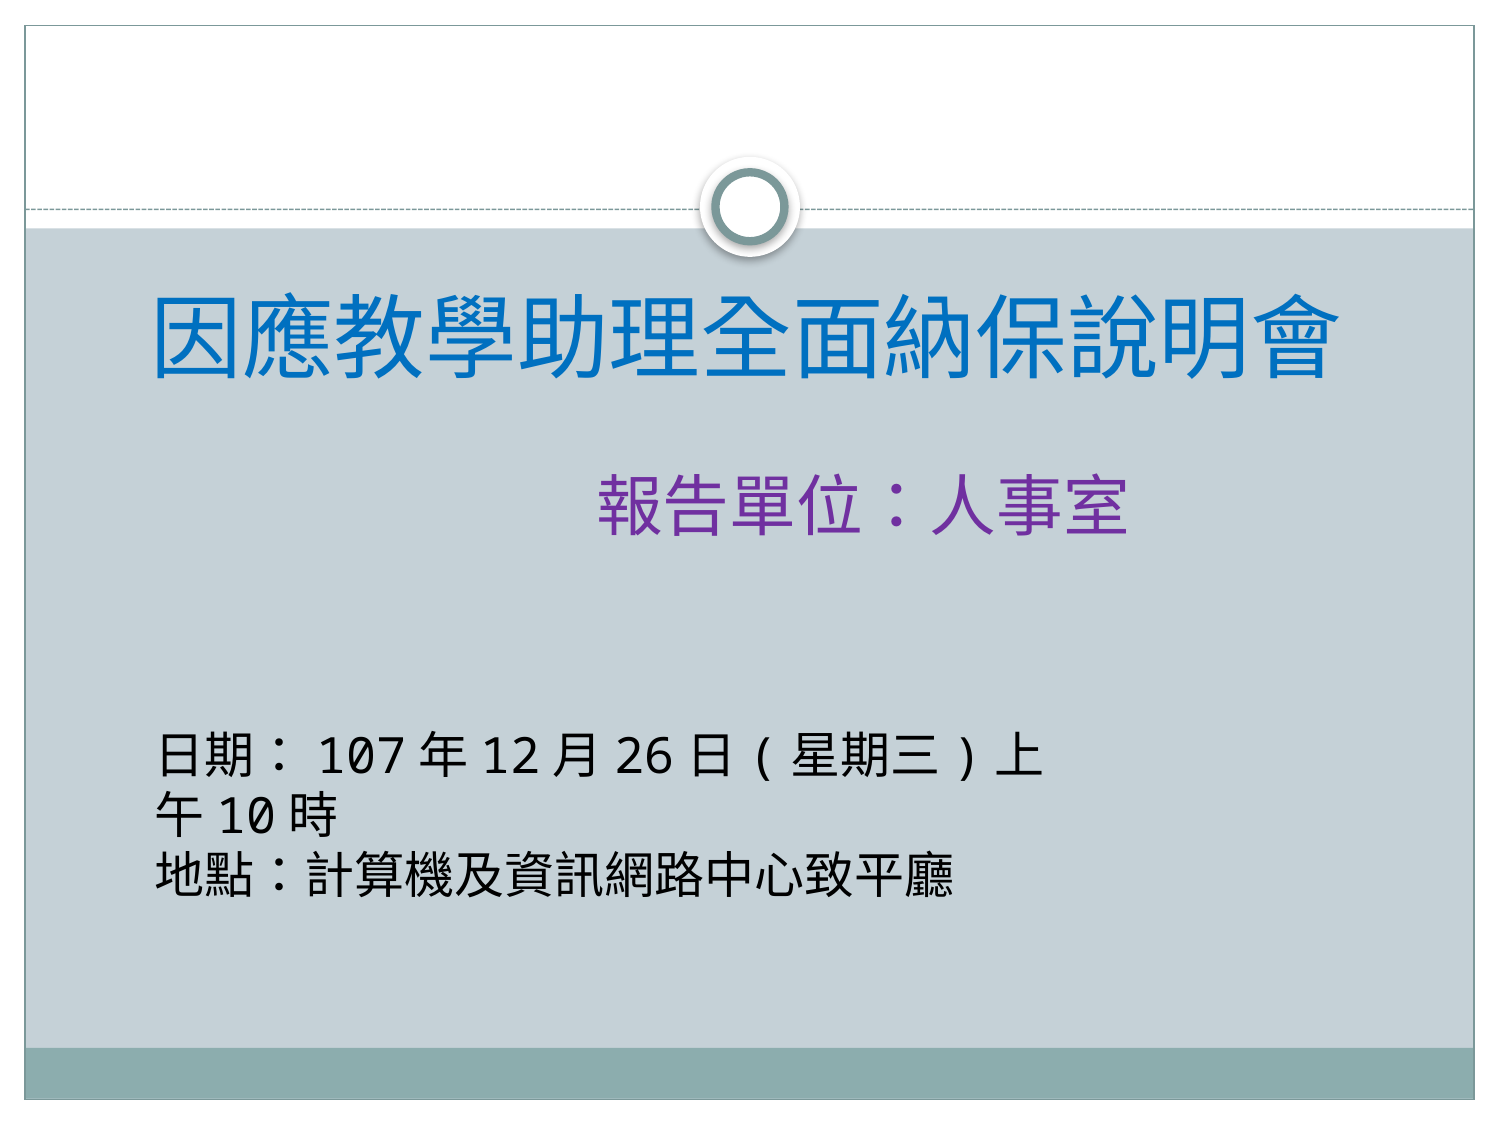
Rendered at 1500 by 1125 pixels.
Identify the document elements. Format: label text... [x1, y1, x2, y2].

text_box 日期：107年12月26日(星期三)上午10時 地點：計算機及資訊網路中心致平廳 [139, 715, 1093, 911]
text_box 因應教學助理全面納保說明會 [135, 272, 1424, 398]
text_box 報告單位：人事室 [581, 456, 1146, 551]
